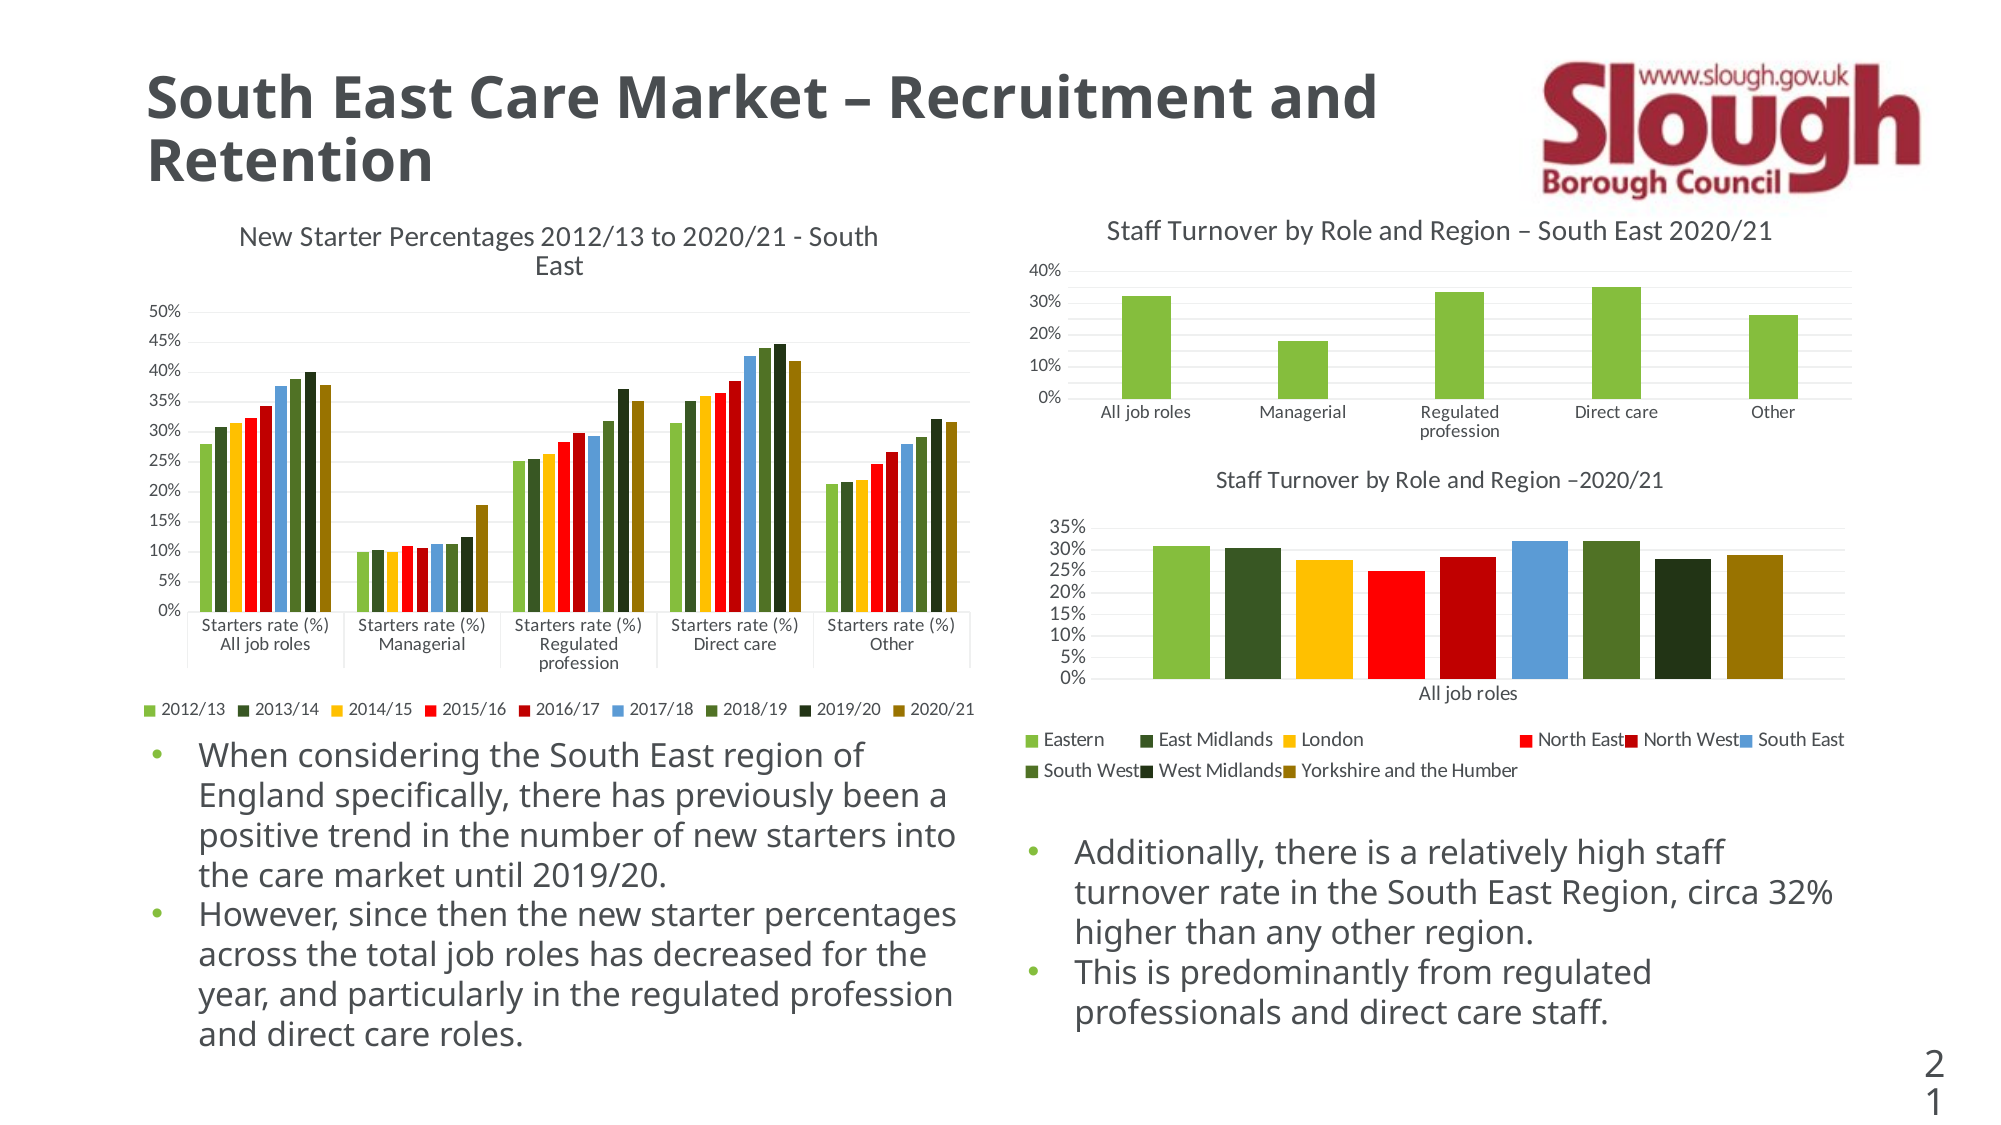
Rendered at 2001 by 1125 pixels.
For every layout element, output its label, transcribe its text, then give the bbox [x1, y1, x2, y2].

text_box Additionally, there is a relatively high staff turnover rate in the South East Region, circa 32% higher than any other region. This is predominantly from regulated professionals and direct care staff. [1012, 823, 1859, 1039]
chart [1011, 196, 1869, 807]
text_box When considering the South East region of England specifically, there has previously been a positive trend in the number of new starters into the care market until 2019/20. However, since then the new starter percentages across the total job roles has decreased for the year, and particularly in the regulated profession and direct care roles. [136, 727, 983, 1061]
picture [1519, 35, 1952, 218]
title South East Care Market – Recruitment and Retention [131, 60, 1499, 208]
chart [131, 196, 988, 727]
